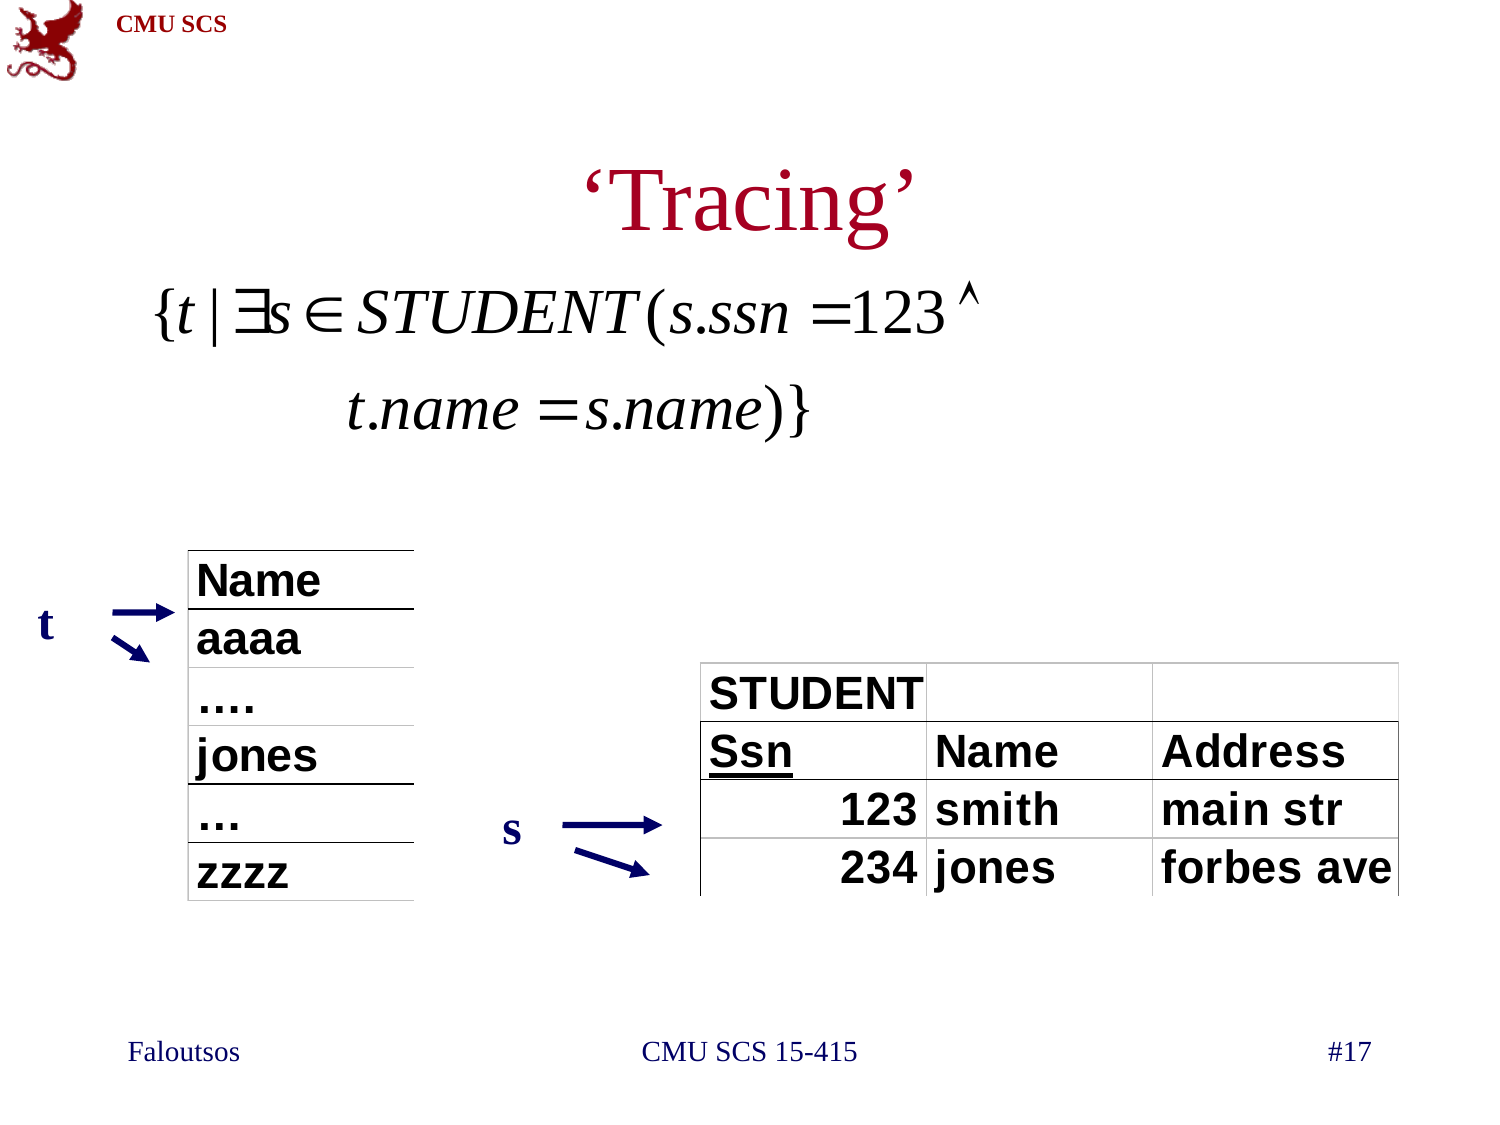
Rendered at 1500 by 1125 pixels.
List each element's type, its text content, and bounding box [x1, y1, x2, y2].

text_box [145, 275, 1026, 458]
footer CMU SCS 15-415 [512, 1024, 988, 1101]
slide_number Faloutsos [112, 1024, 426, 1101]
picture [6, 0, 85, 82]
text_box [112, 637, 151, 663]
title ‘Tracing’ [112, 99, 1388, 288]
slide_number #17 [1074, 1024, 1388, 1101]
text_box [699, 662, 1401, 898]
text_box [562, 818, 663, 832]
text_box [187, 549, 416, 902]
text_box s [487, 787, 563, 863]
text_box [574, 849, 650, 877]
text_box [112, 606, 175, 619]
text_box t [22, 581, 69, 657]
